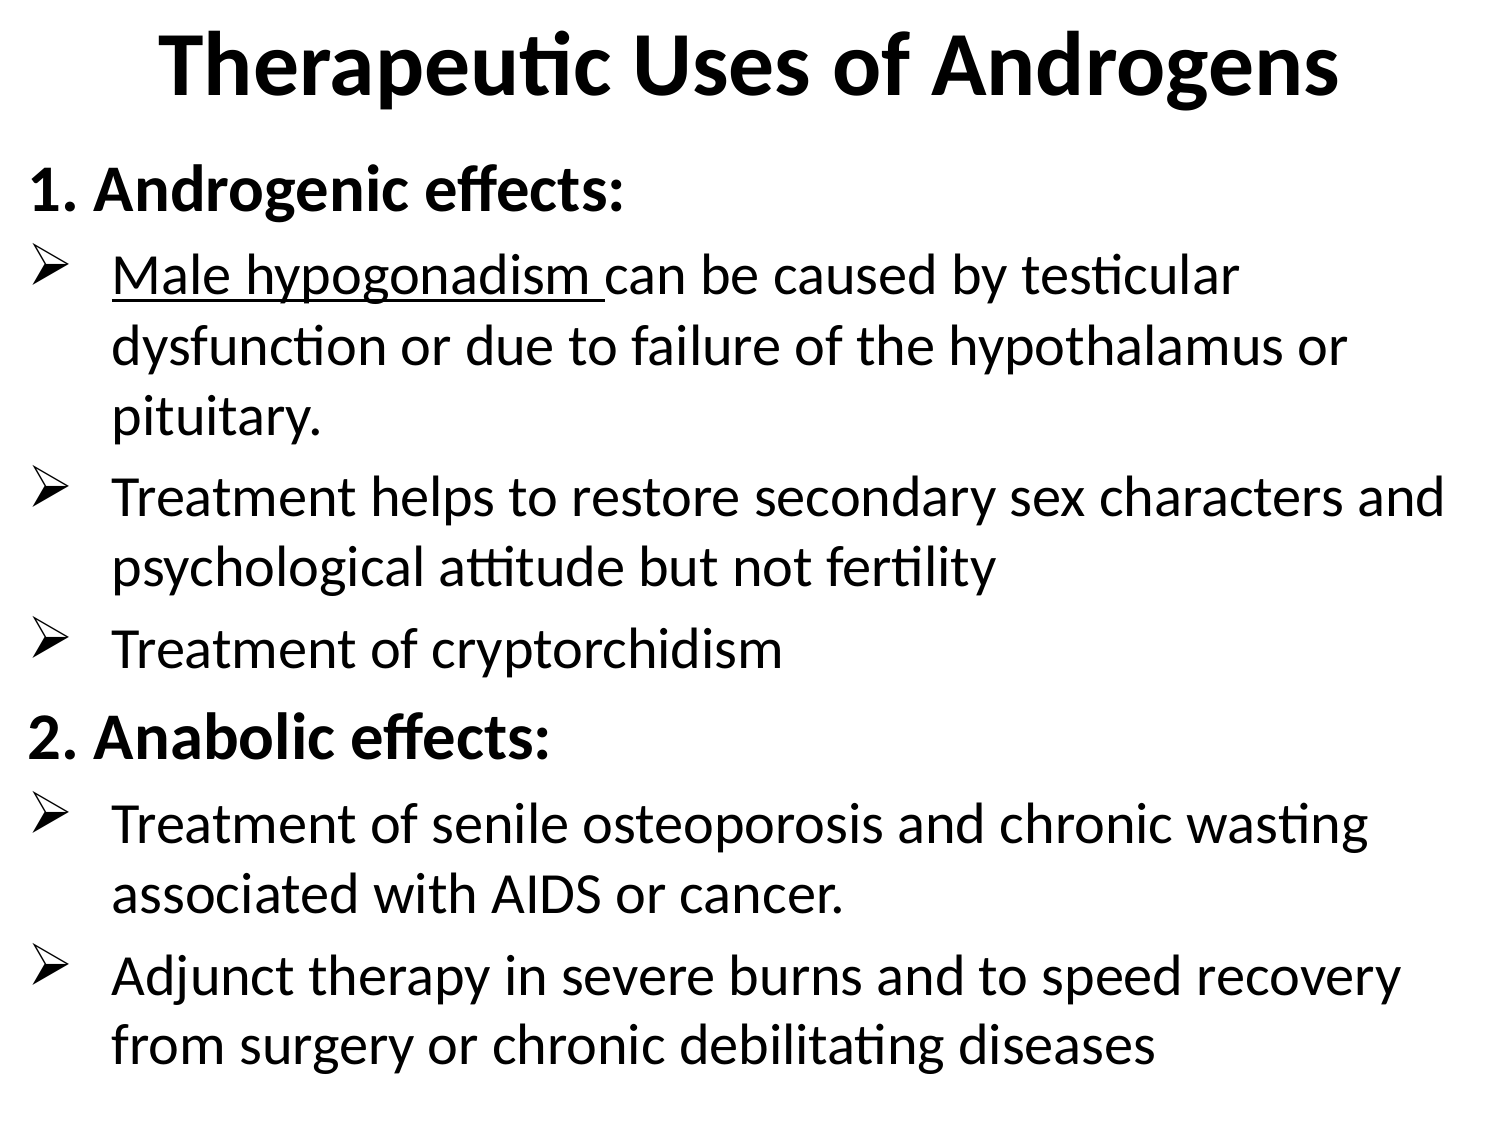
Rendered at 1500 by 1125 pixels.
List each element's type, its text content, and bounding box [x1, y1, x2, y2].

title Therapeutic Uses of Androgens [74, 0, 1426, 118]
list 1. Androgenic effects: Male hypogonadism can be caused by testicular dysfunction or due to failure of the hypothalamus or pituitary. Treatment helps to restore secondary sex characters and psychological attitude but not fertility Treatment of cryptorchidism 2. Anabolic effects: Treatment of senile osteoporosis and chronic wasting associated with AIDS or cancer. Adjunct therapy in severe burns and to speed recovery from surgery or chronic debilitating diseases [12, 137, 1488, 1101]
